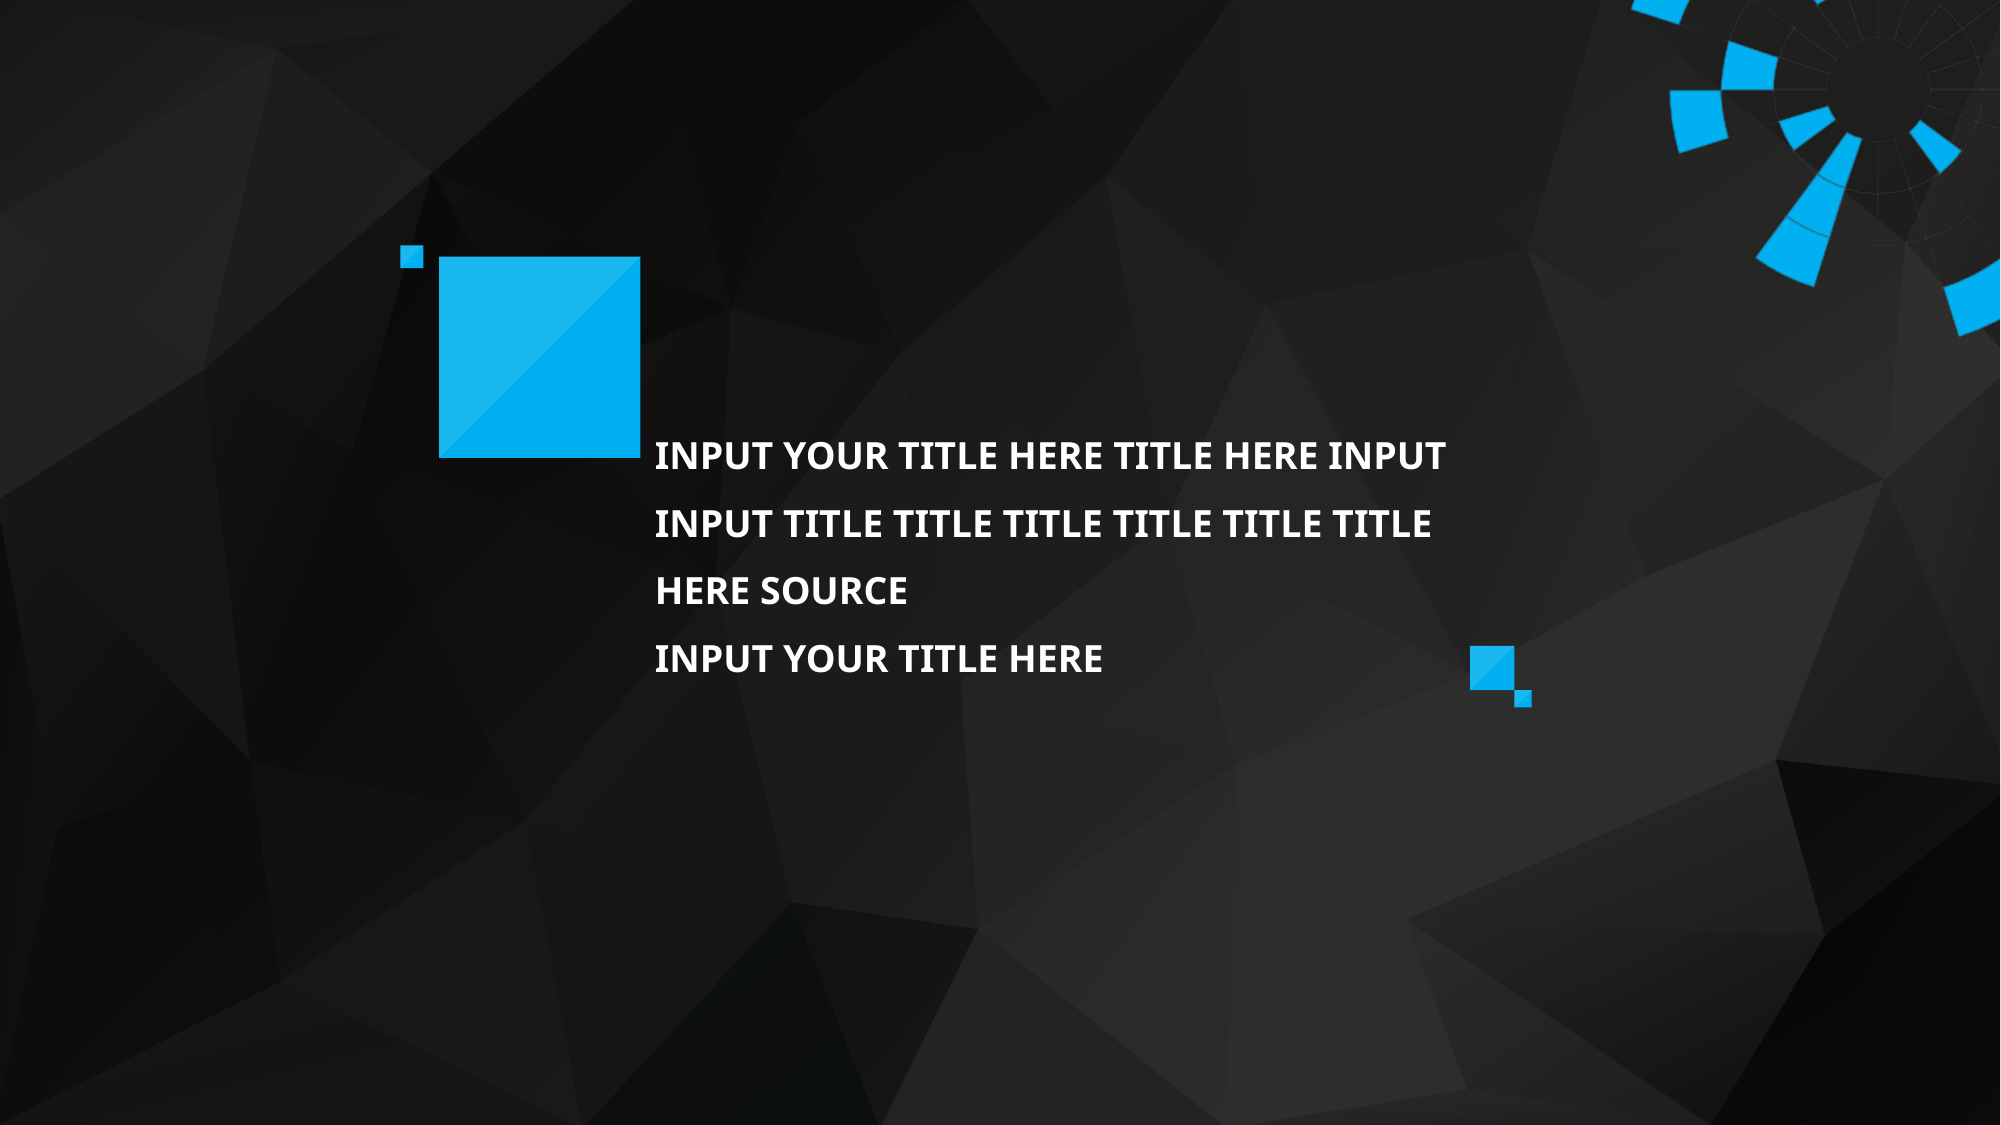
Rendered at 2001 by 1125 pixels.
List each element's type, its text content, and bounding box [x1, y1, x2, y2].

text_box INPUT YOUR TITLE HERE TITLE HERE INPUT INPUT TITLE TITLE TITLE TITLE TITLE TITLE HERE SOURCE INPUT YOUR TITLE HERE [640, 402, 1515, 688]
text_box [400, 245, 424, 269]
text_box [1470, 645, 1515, 691]
picture [0, 0, 2001, 1125]
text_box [439, 256, 641, 459]
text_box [1514, 690, 1532, 708]
